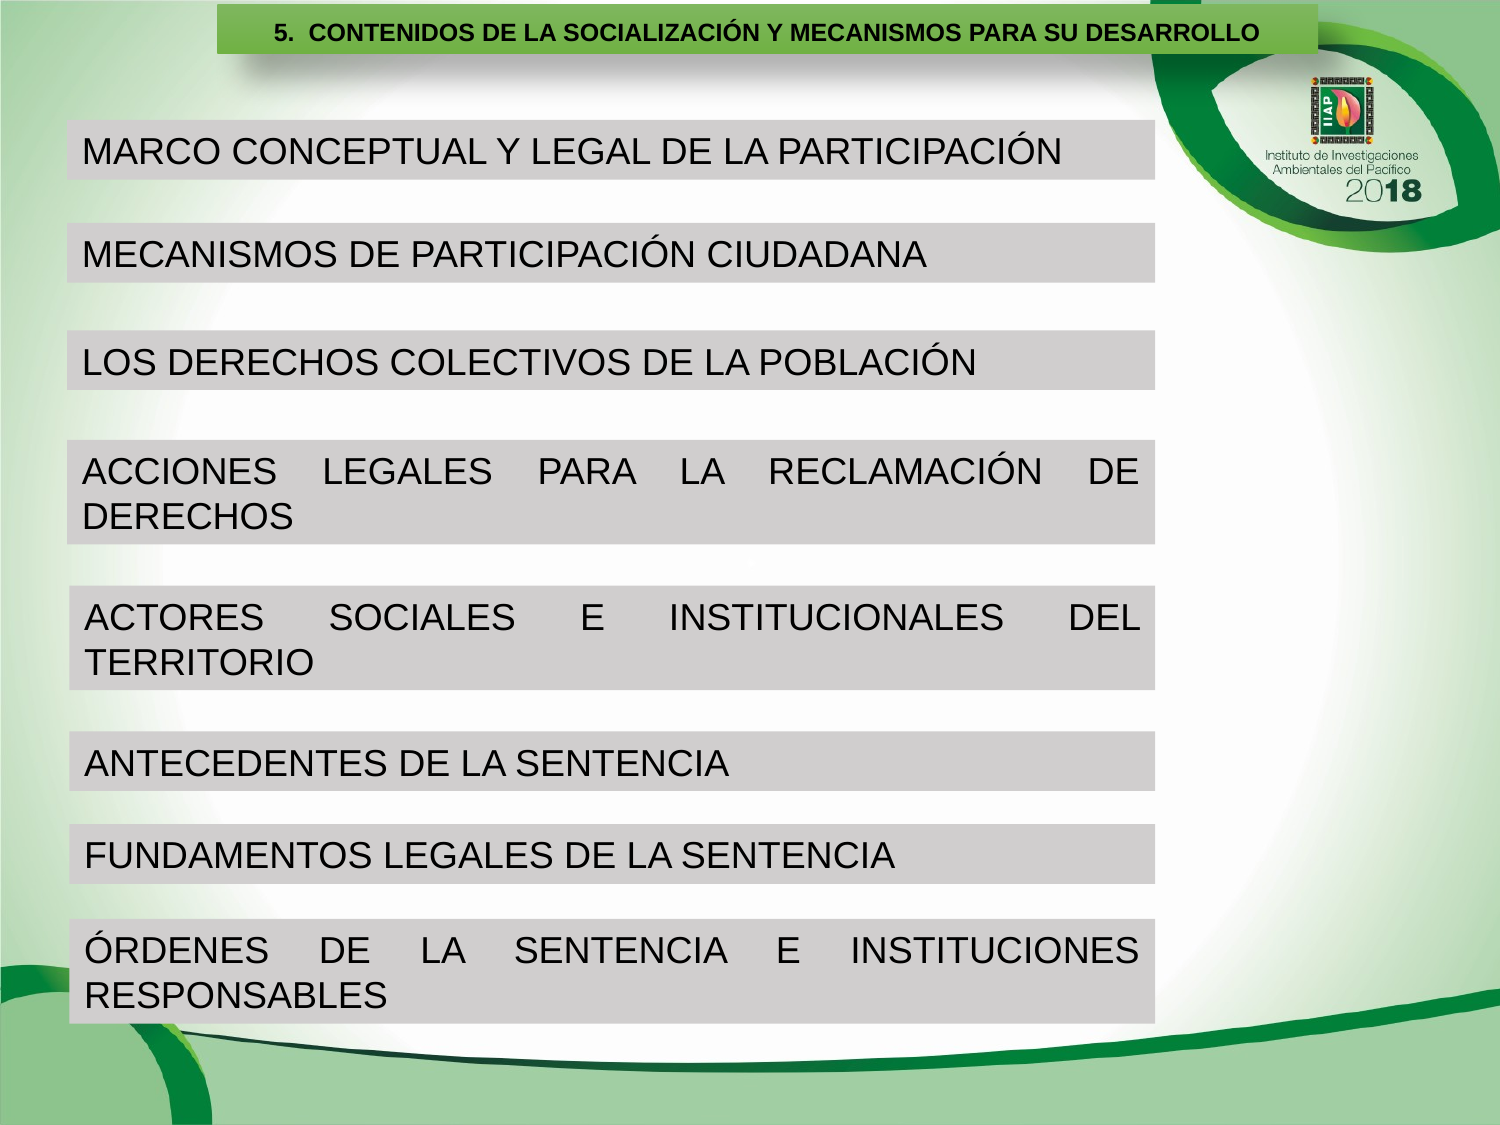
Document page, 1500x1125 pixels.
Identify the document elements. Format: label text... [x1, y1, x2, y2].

text_box ÓRDENES DE LA SENTENCIA E INSTITUCIONES RESPONSABLES [69, 918, 1156, 1024]
text_box FUNDAMENTOS LEGALES DE LA SENTENCIA [69, 824, 1156, 884]
text_box ACTORES SOCIALES E INSTITUCIONALES DEL TERRITORIO [69, 585, 1156, 691]
picture [0, 0, 1500, 1125]
text_box MECANISMOS DE PARTICIPACIÓN CIUDADANA [67, 222, 1156, 283]
text_box LOS DERECHOS COLECTIVOS DE LA POBLACIÓN [67, 330, 1156, 390]
text_box ANTECEDENTES DE LA SENTENCIA [69, 731, 1156, 791]
text_box ACCIONES LEGALES PARA LA RECLAMACIÓN DE DERECHOS [67, 439, 1156, 545]
text_box MARCO CONCEPTUAL Y LEGAL DE LA PARTICIPACIÓN [67, 119, 1156, 180]
text_box 5. CONTENIDOS DE LA SOCIALIZACIÓN Y MECANISMOS PARA SU DESARROLLO [217, 4, 1319, 54]
